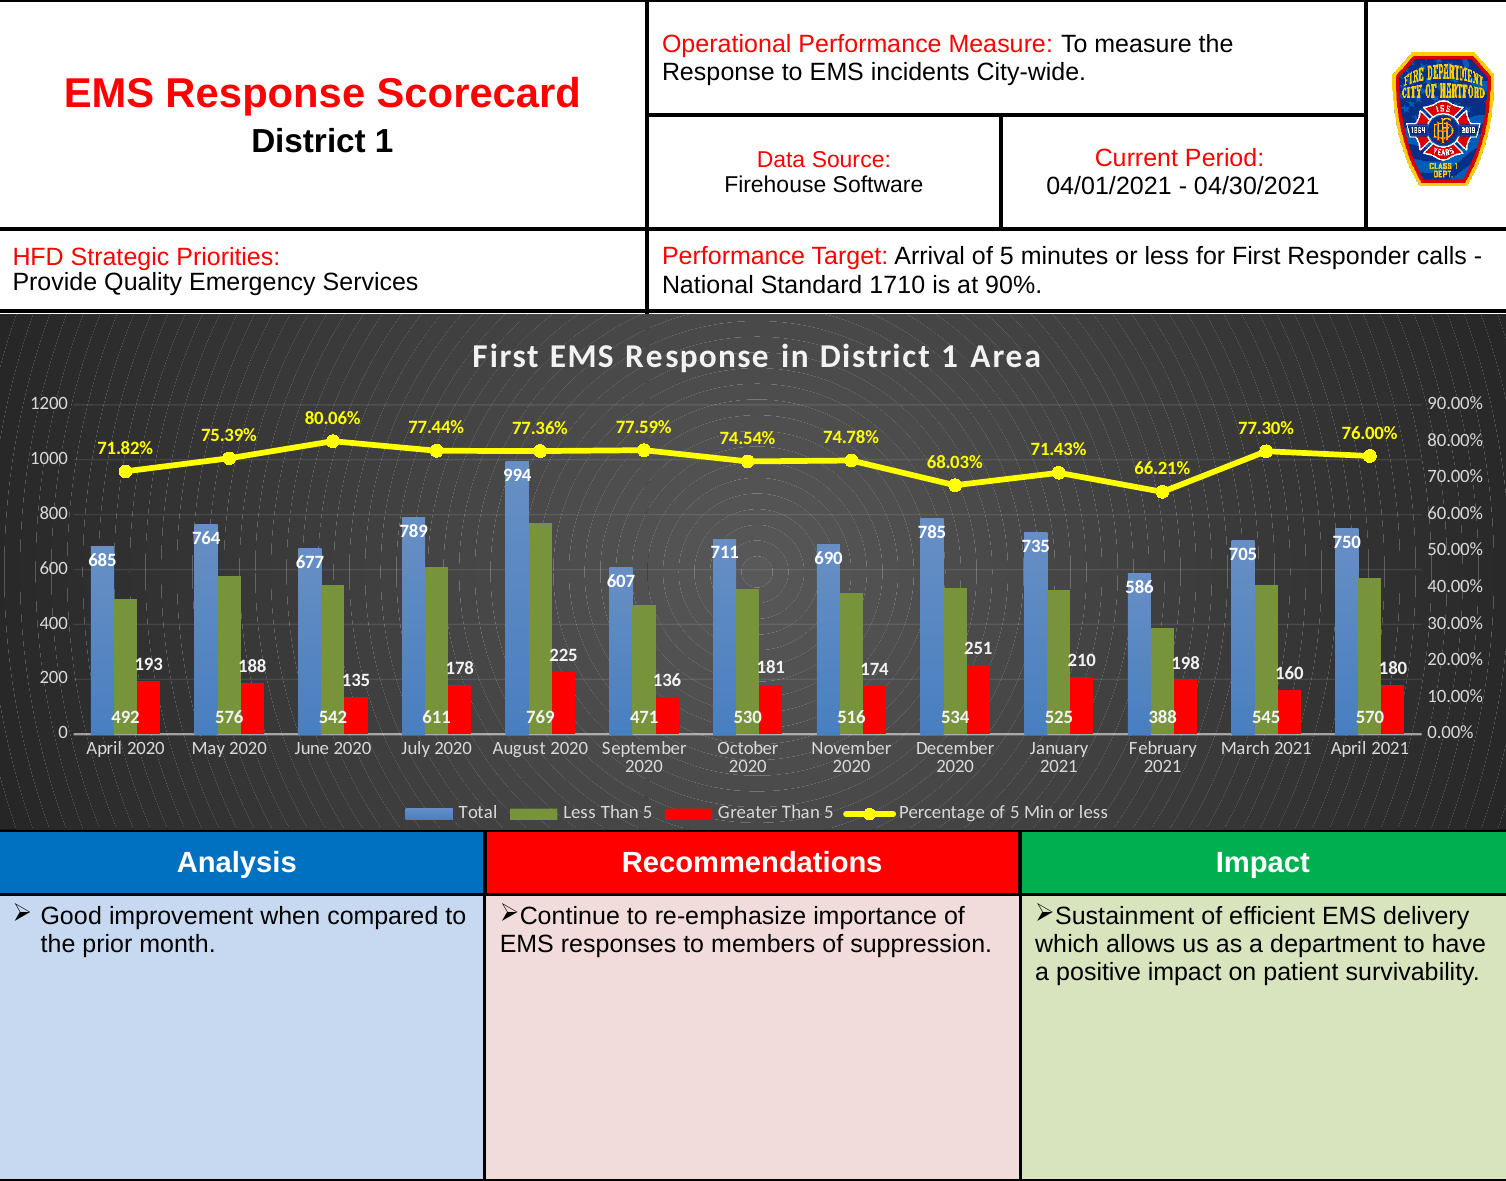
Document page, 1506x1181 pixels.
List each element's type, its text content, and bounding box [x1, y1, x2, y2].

table_cell Data Source: Firehouse Software [649, 117, 999, 227]
table_cell Continue to re-emphasize importance of EMS responses to members of suppression. [486, 896, 1019, 1179]
table_header Operational Performance Measure: To measure the Response to EMS incidents City-wide. [649, 2, 1364, 113]
table_cell Current Period: 04/01/2021 - 04/30/2021 [1003, 117, 1364, 227]
table_cell HFD Strategic Priorities: Provide Quality Emergency Services [0, 231, 645, 309]
table_cell Performance Target: Arrival of 5 minutes or less for First Responder calls - National Standard 1710 is at 90%. [649, 231, 1506, 309]
picture [1392, 52, 1494, 186]
table_cell Impact [1022, 838, 1506, 893]
table_header EMS Response Scorecard District 1 [0, 2, 645, 227]
table_header [1368, 2, 1506, 227]
table_cell Sustainment of efficient EMS delivery which allows us as a department to have a positive impact on patient survivability. [1022, 896, 1506, 1179]
table_cell Recommendations [487, 838, 1018, 893]
chart [0, 313, 1506, 830]
table_cell Analysis [0, 838, 483, 893]
table_cell Good improvement when compared to the prior month. [0, 896, 483, 1179]
